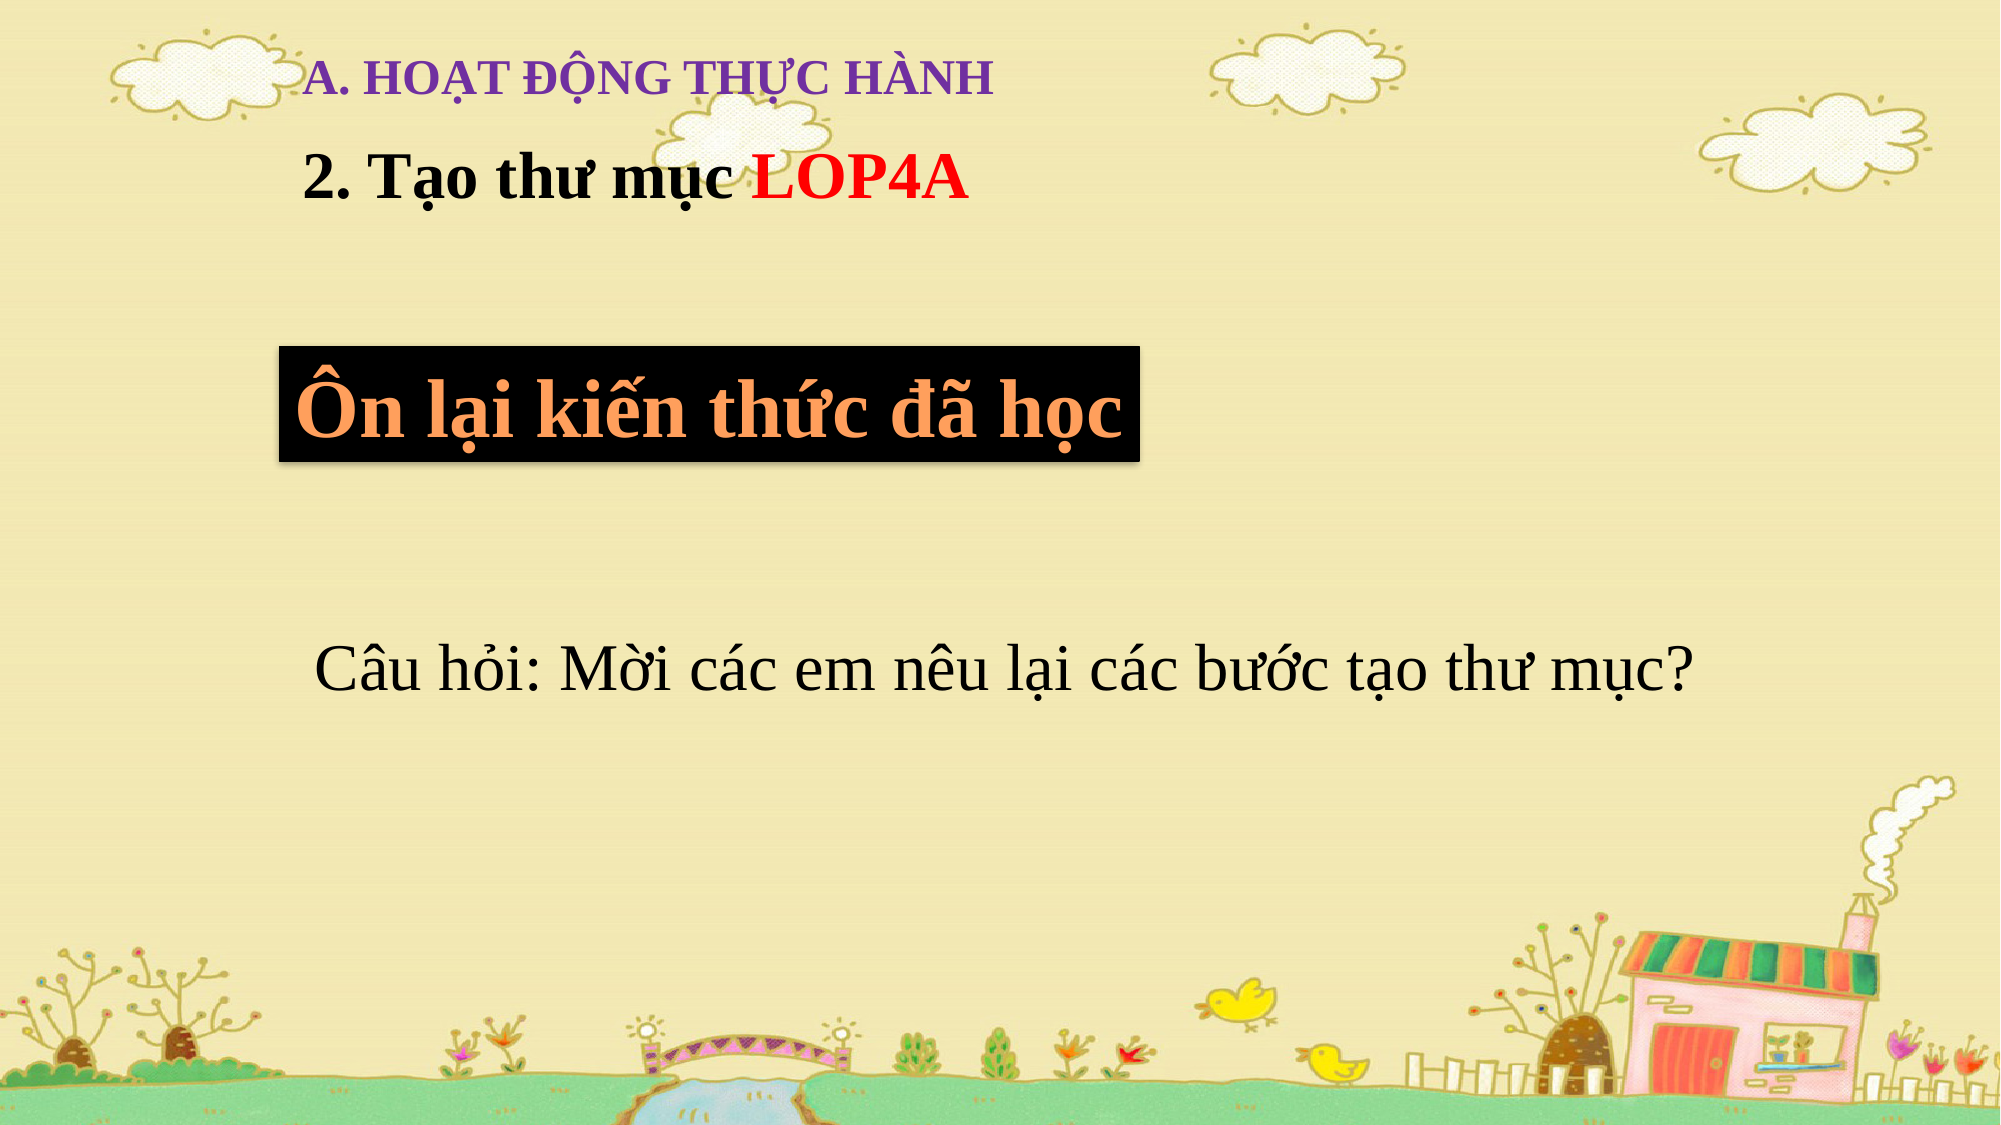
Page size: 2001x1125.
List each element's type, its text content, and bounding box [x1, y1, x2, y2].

text_box 2. Tạo thư mục LOP4A [287, 124, 1613, 220]
text_box Ôn lại kiến thức đã học [279, 346, 1140, 462]
text_box Câu hỏi: Mời các em nêu lại các bước tạo thư mục? [299, 616, 1725, 712]
picture [0, 0, 2001, 1125]
text_box A. HOẠT ĐỘNG THỰC HÀNH [287, 37, 1063, 113]
